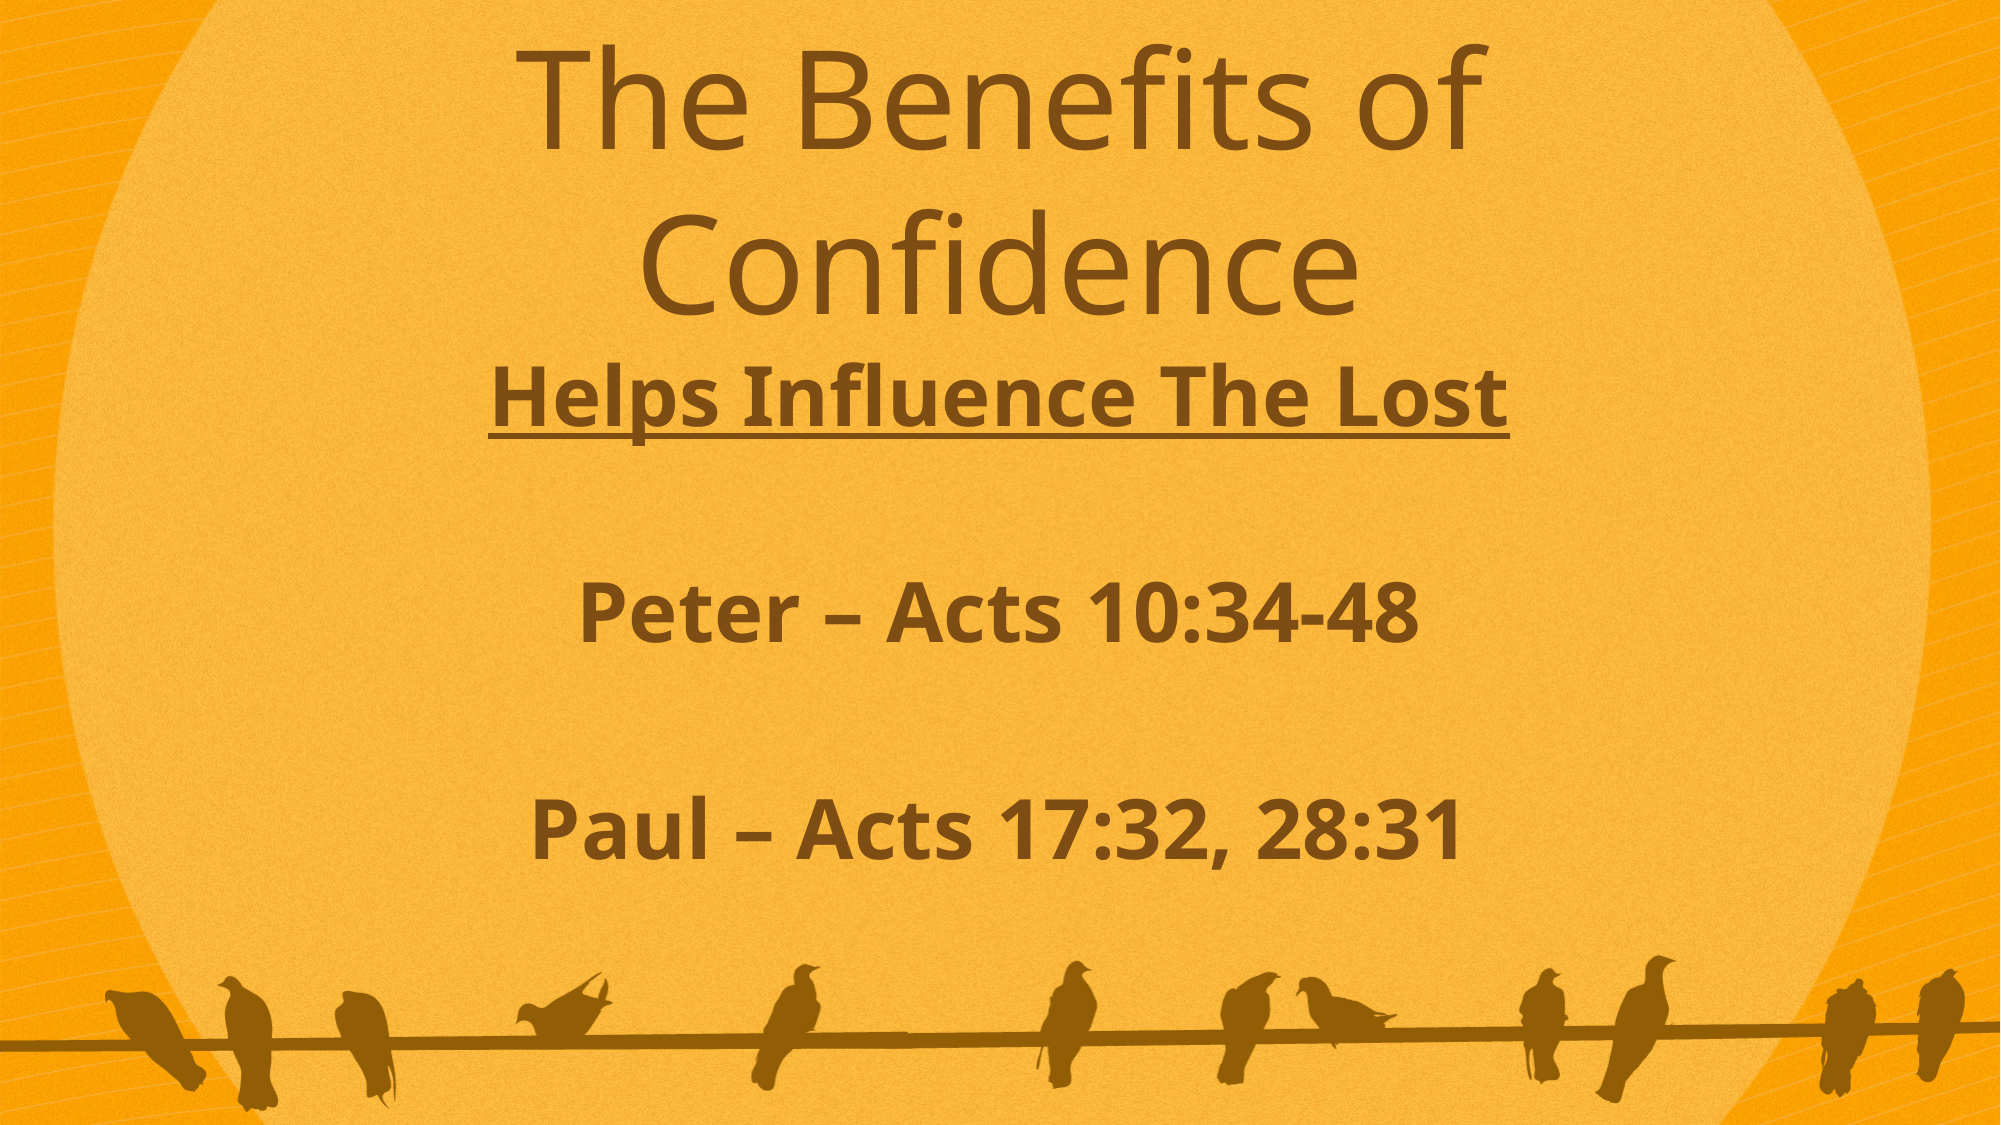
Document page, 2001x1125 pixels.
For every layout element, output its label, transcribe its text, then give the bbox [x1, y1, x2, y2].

picture [0, 0, 2001, 1125]
text_box The Benefits of Confidence [235, 4, 1764, 171]
list Helps Influence The Lost Peter – Acts 10:34-48 Paul – Acts 17:32, 28:31 [106, 235, 1892, 1070]
